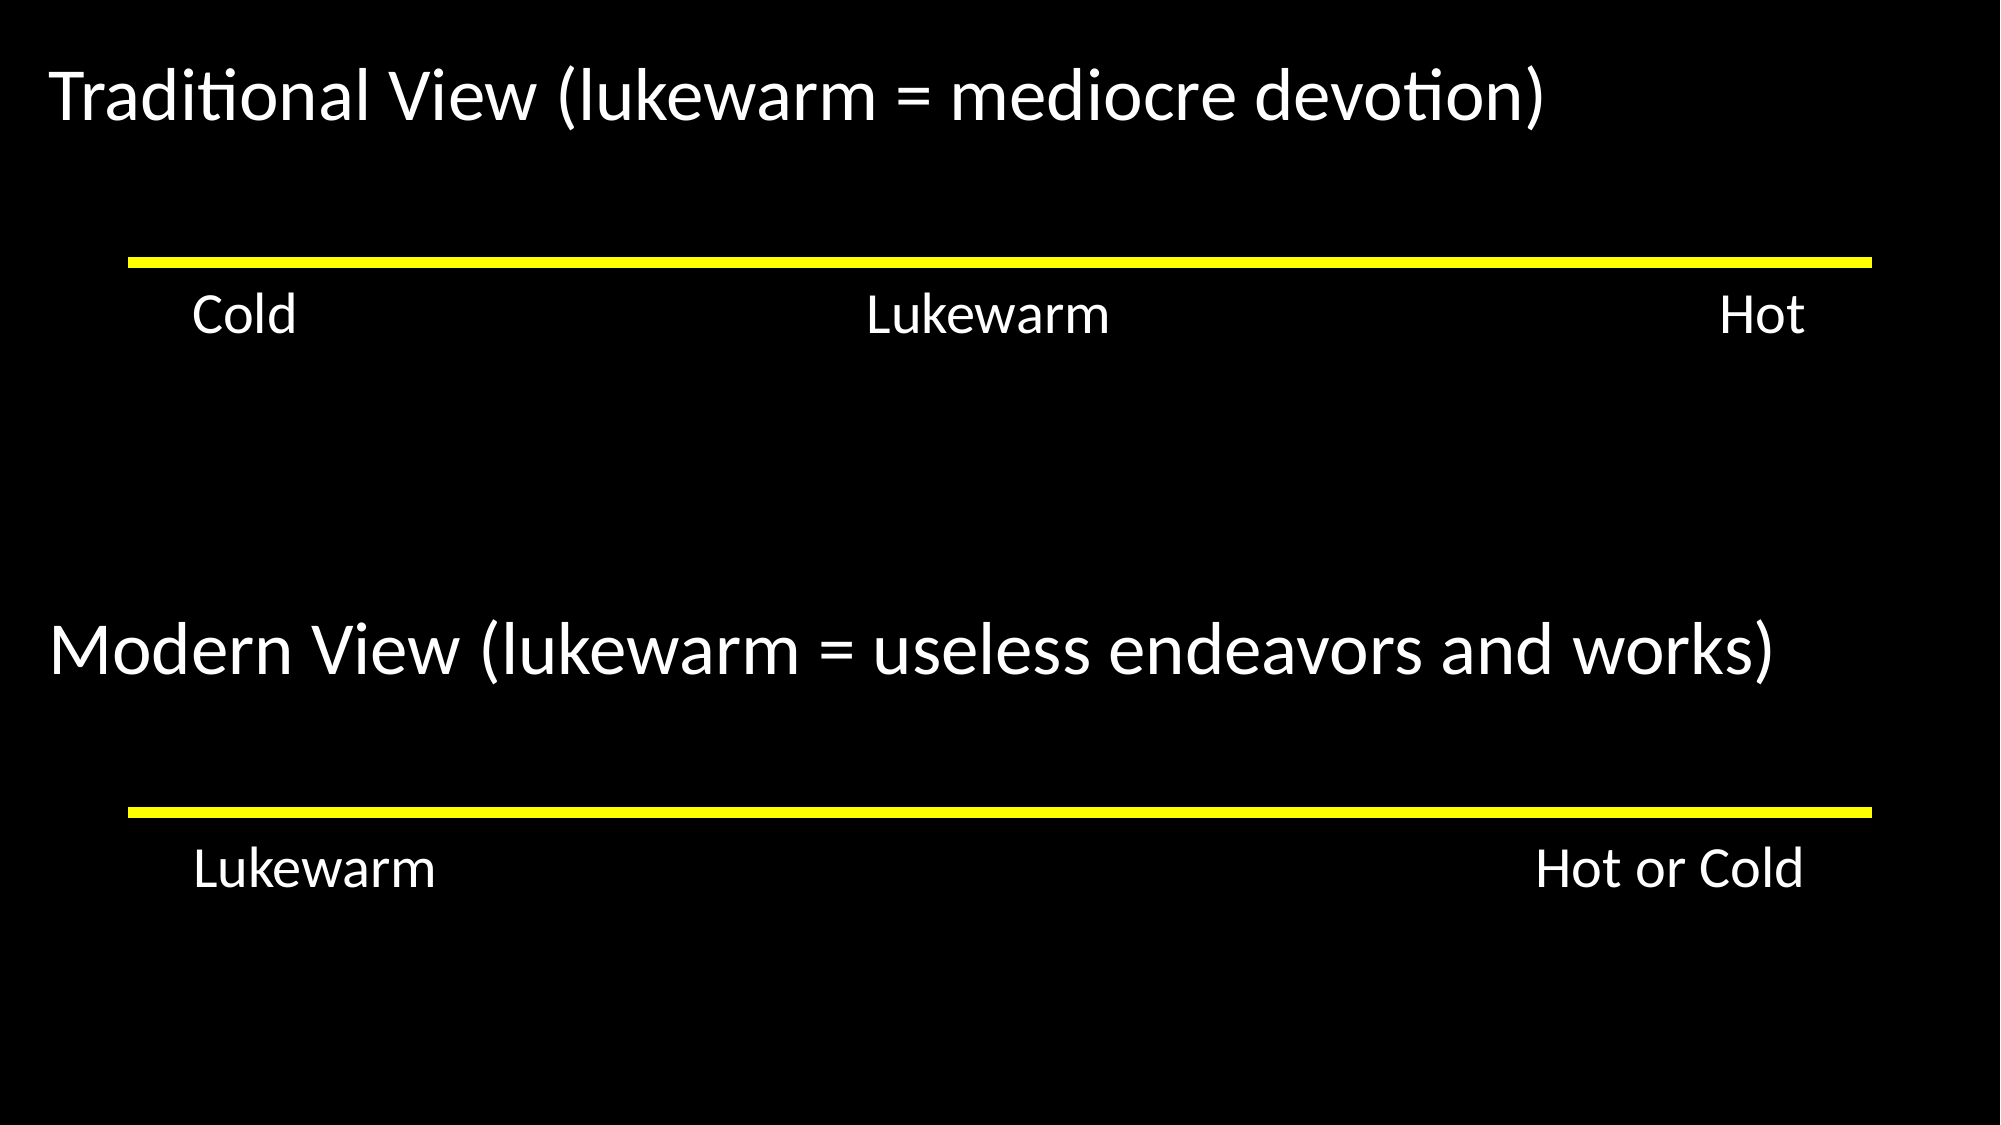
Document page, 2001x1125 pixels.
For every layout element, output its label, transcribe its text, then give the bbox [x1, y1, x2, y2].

list Traditional View (lukewarm = mediocre devotion) Cold Lukewarm Hot Modern View (lukewarm = useless endeavors and works) Lukewarm Hot or Cold [33, 37, 1967, 1063]
